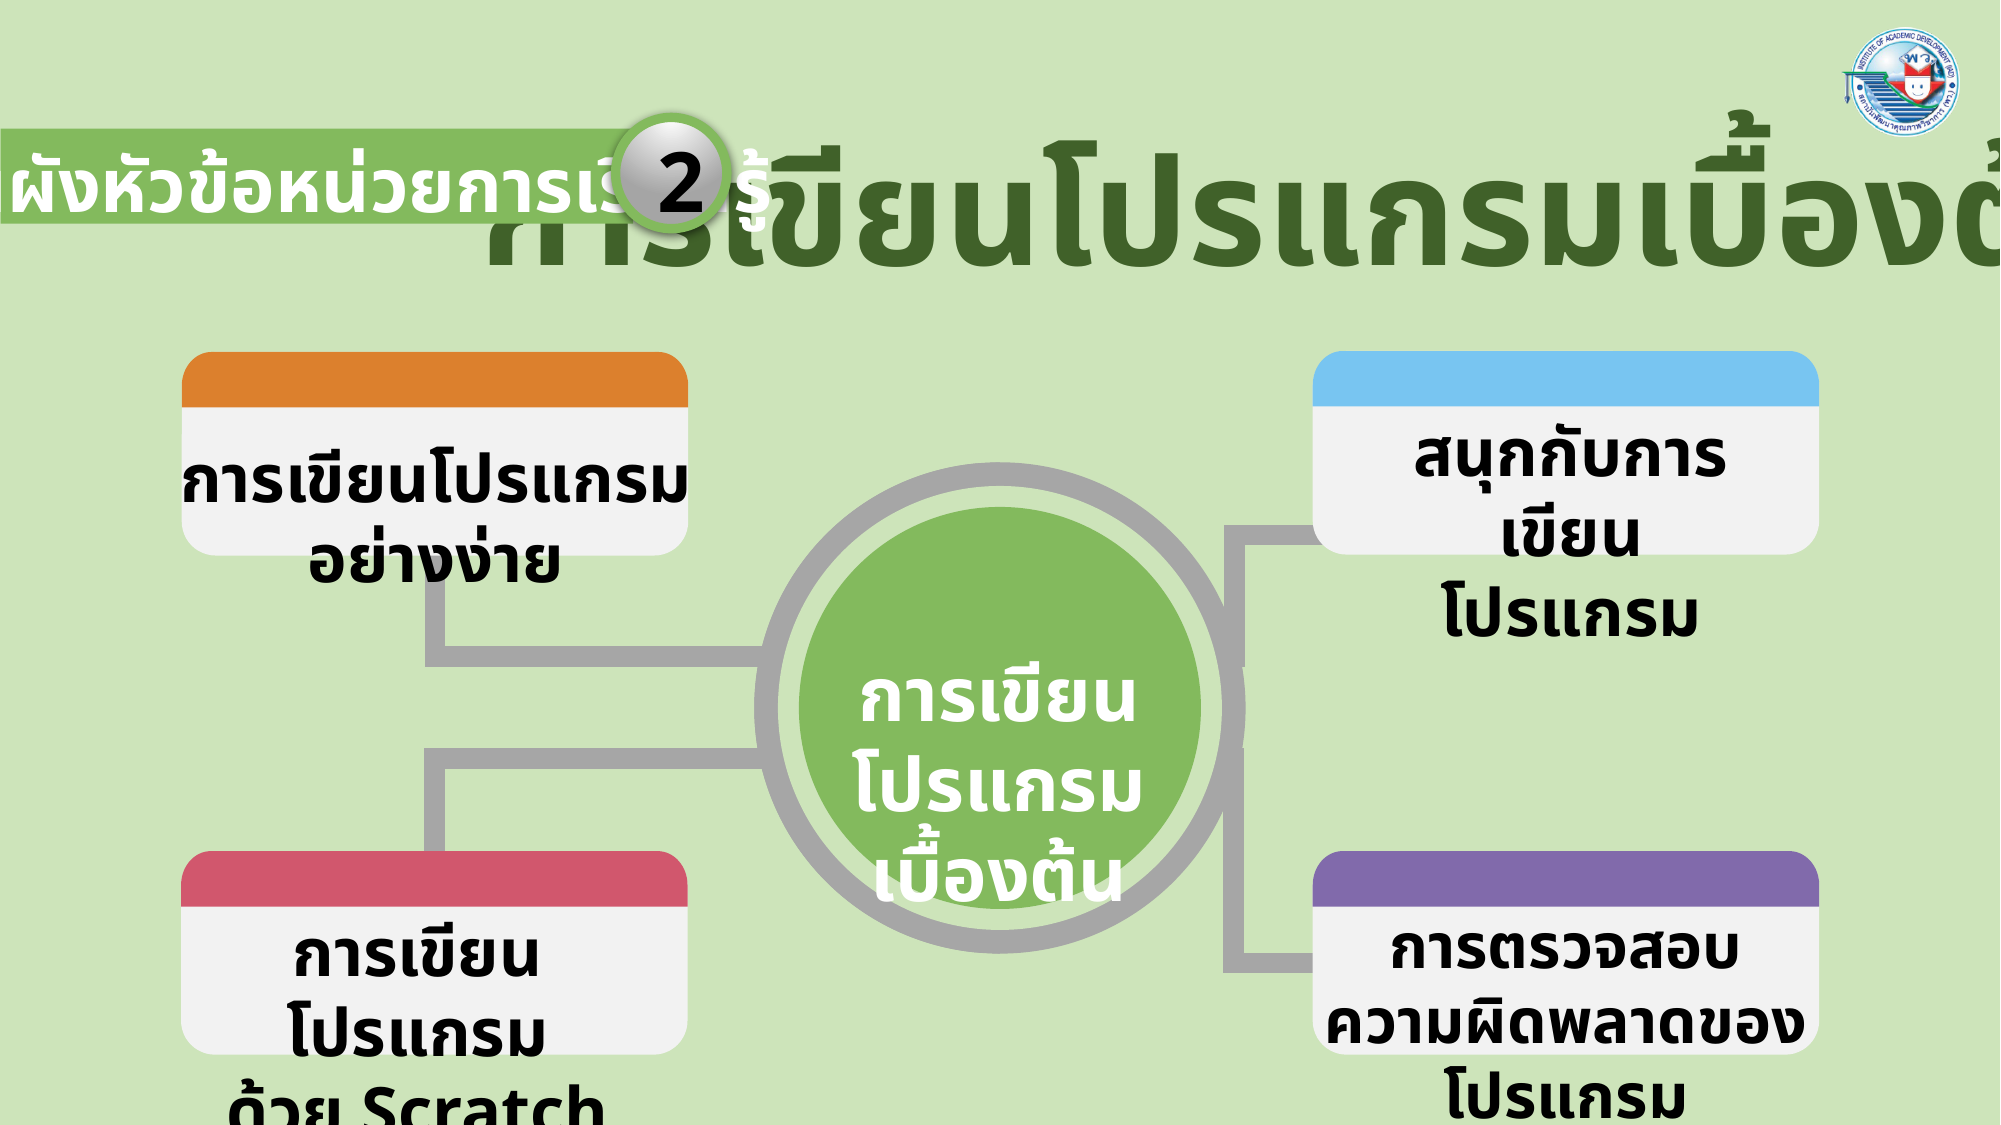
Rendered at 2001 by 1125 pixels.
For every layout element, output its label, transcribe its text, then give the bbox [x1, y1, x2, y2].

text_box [149, 350, 1868, 1079]
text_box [0, 117, 727, 238]
picture [1840, 27, 1960, 137]
text_box การเขียนโปรแกรมเบื้องต้น [465, 18, 2000, 304]
